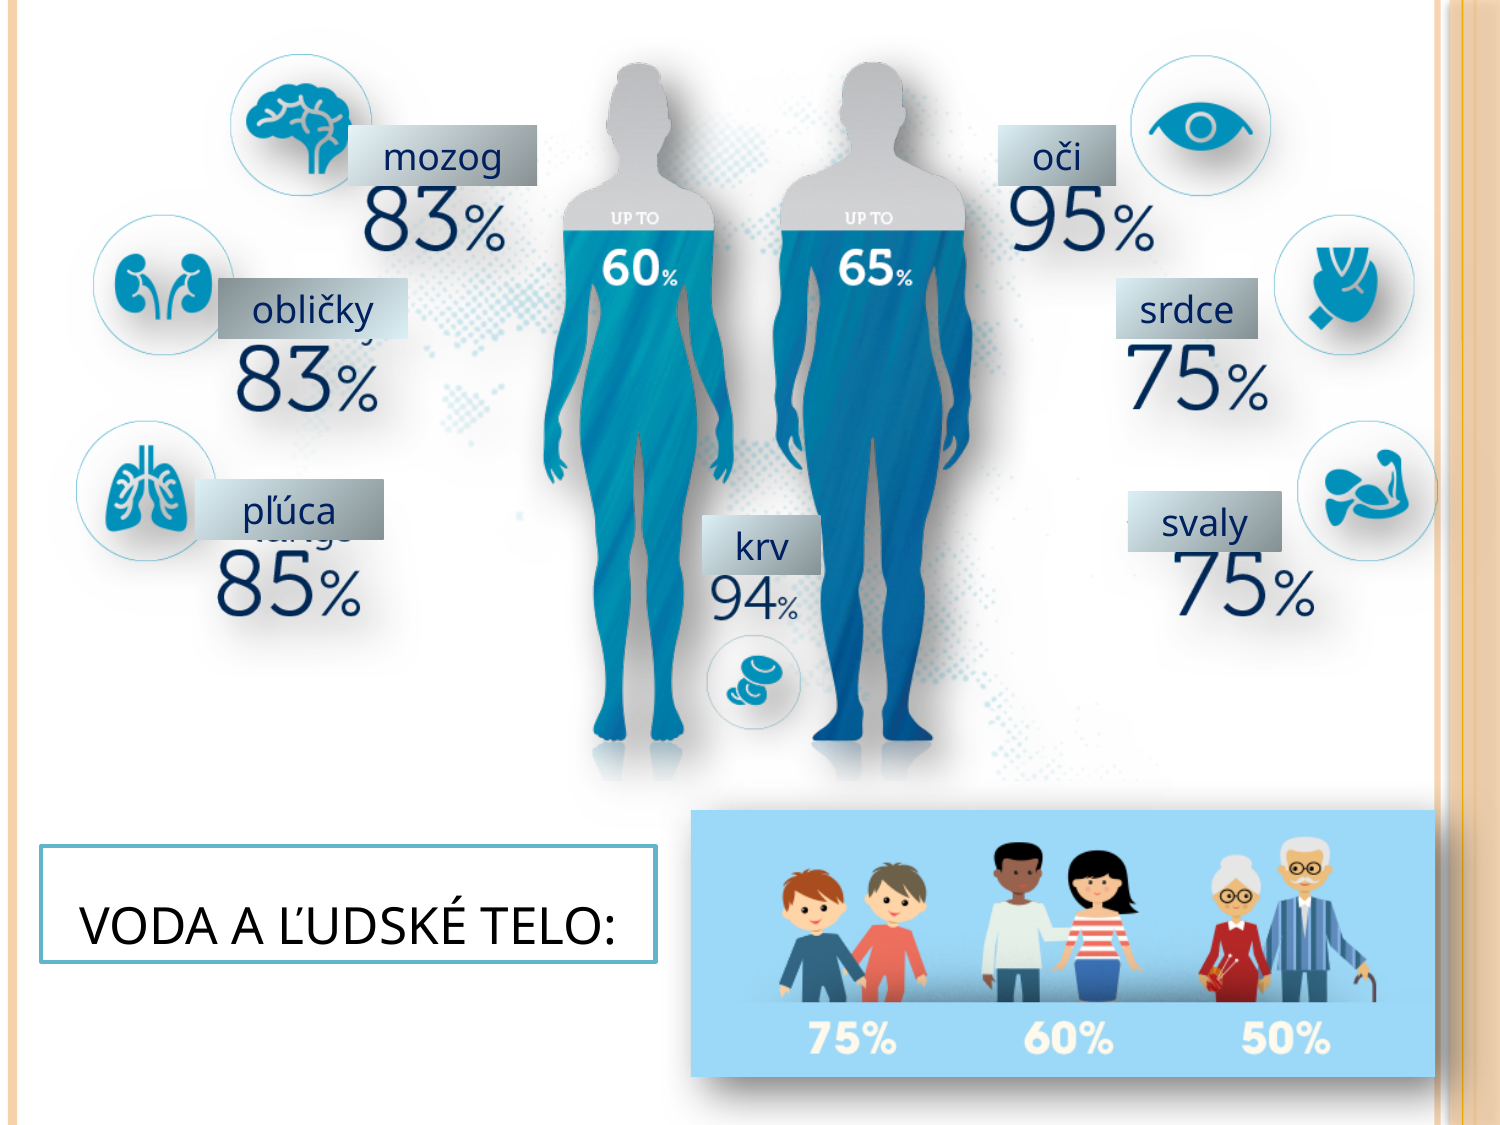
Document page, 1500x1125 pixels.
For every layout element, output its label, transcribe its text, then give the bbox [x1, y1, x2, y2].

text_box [76, 54, 1439, 781]
picture [690, 809, 1436, 1077]
title Voda a ľudské telo: [39, 844, 658, 964]
